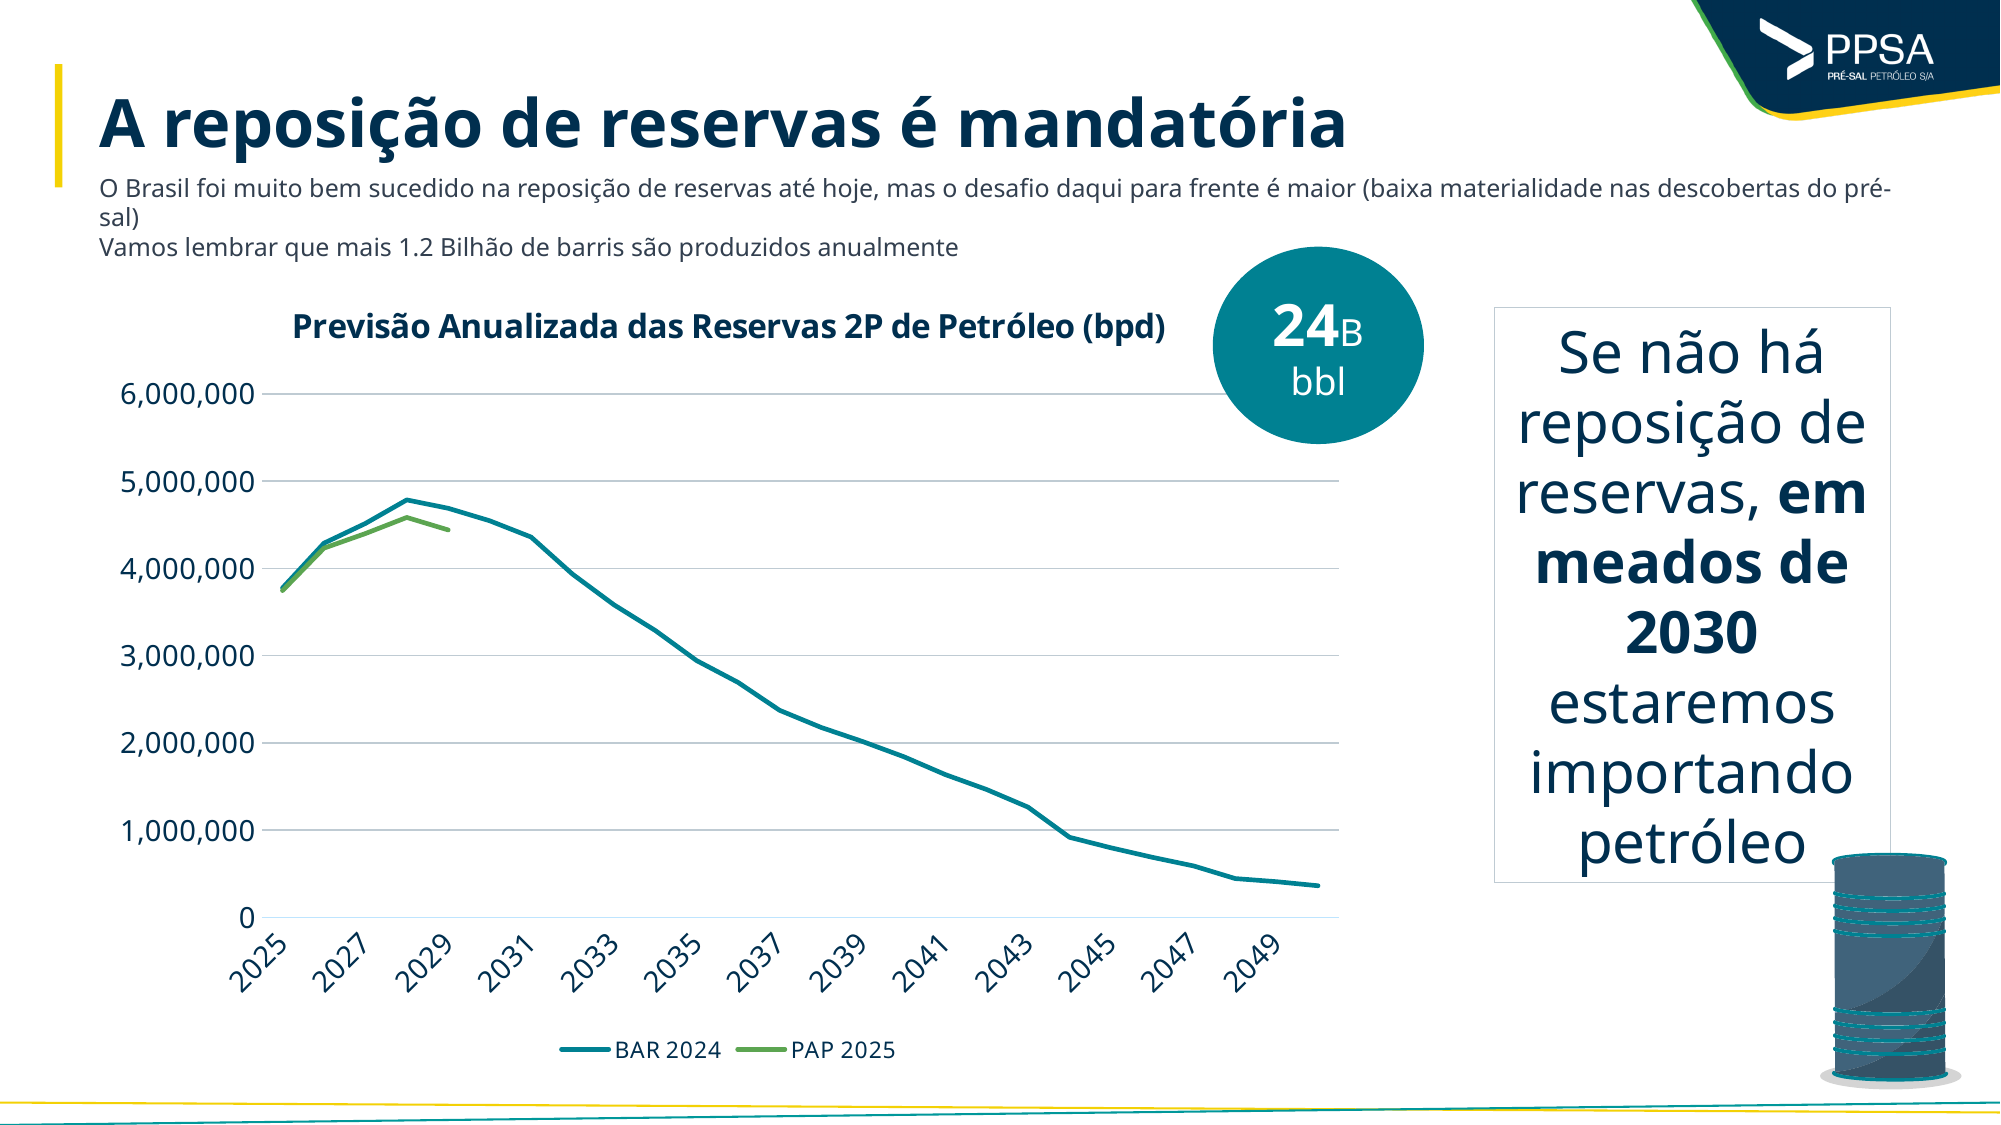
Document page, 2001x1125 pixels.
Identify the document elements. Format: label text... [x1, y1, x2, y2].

title A reposição de reservas é mandatória [84, 82, 1578, 164]
picture [1689, 0, 2000, 149]
text_box 24B bbl [1365, 270, 1426, 436]
text_box O Brasil foi muito bem sucedido na reposição de reservas até hoje, mas o desafio daqui para frente é maior (baixa materialidade nas descobertas do pré-sal) Vamos lembrar que mais 1.2 Bilhão de barris são produzidos anualmente [84, 164, 1942, 270]
text_box Se não há reposição de reservas, em meados de 2030 estaremos importando petróleo [1494, 307, 1891, 883]
chart [94, 269, 1365, 1071]
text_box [1820, 852, 1962, 1090]
